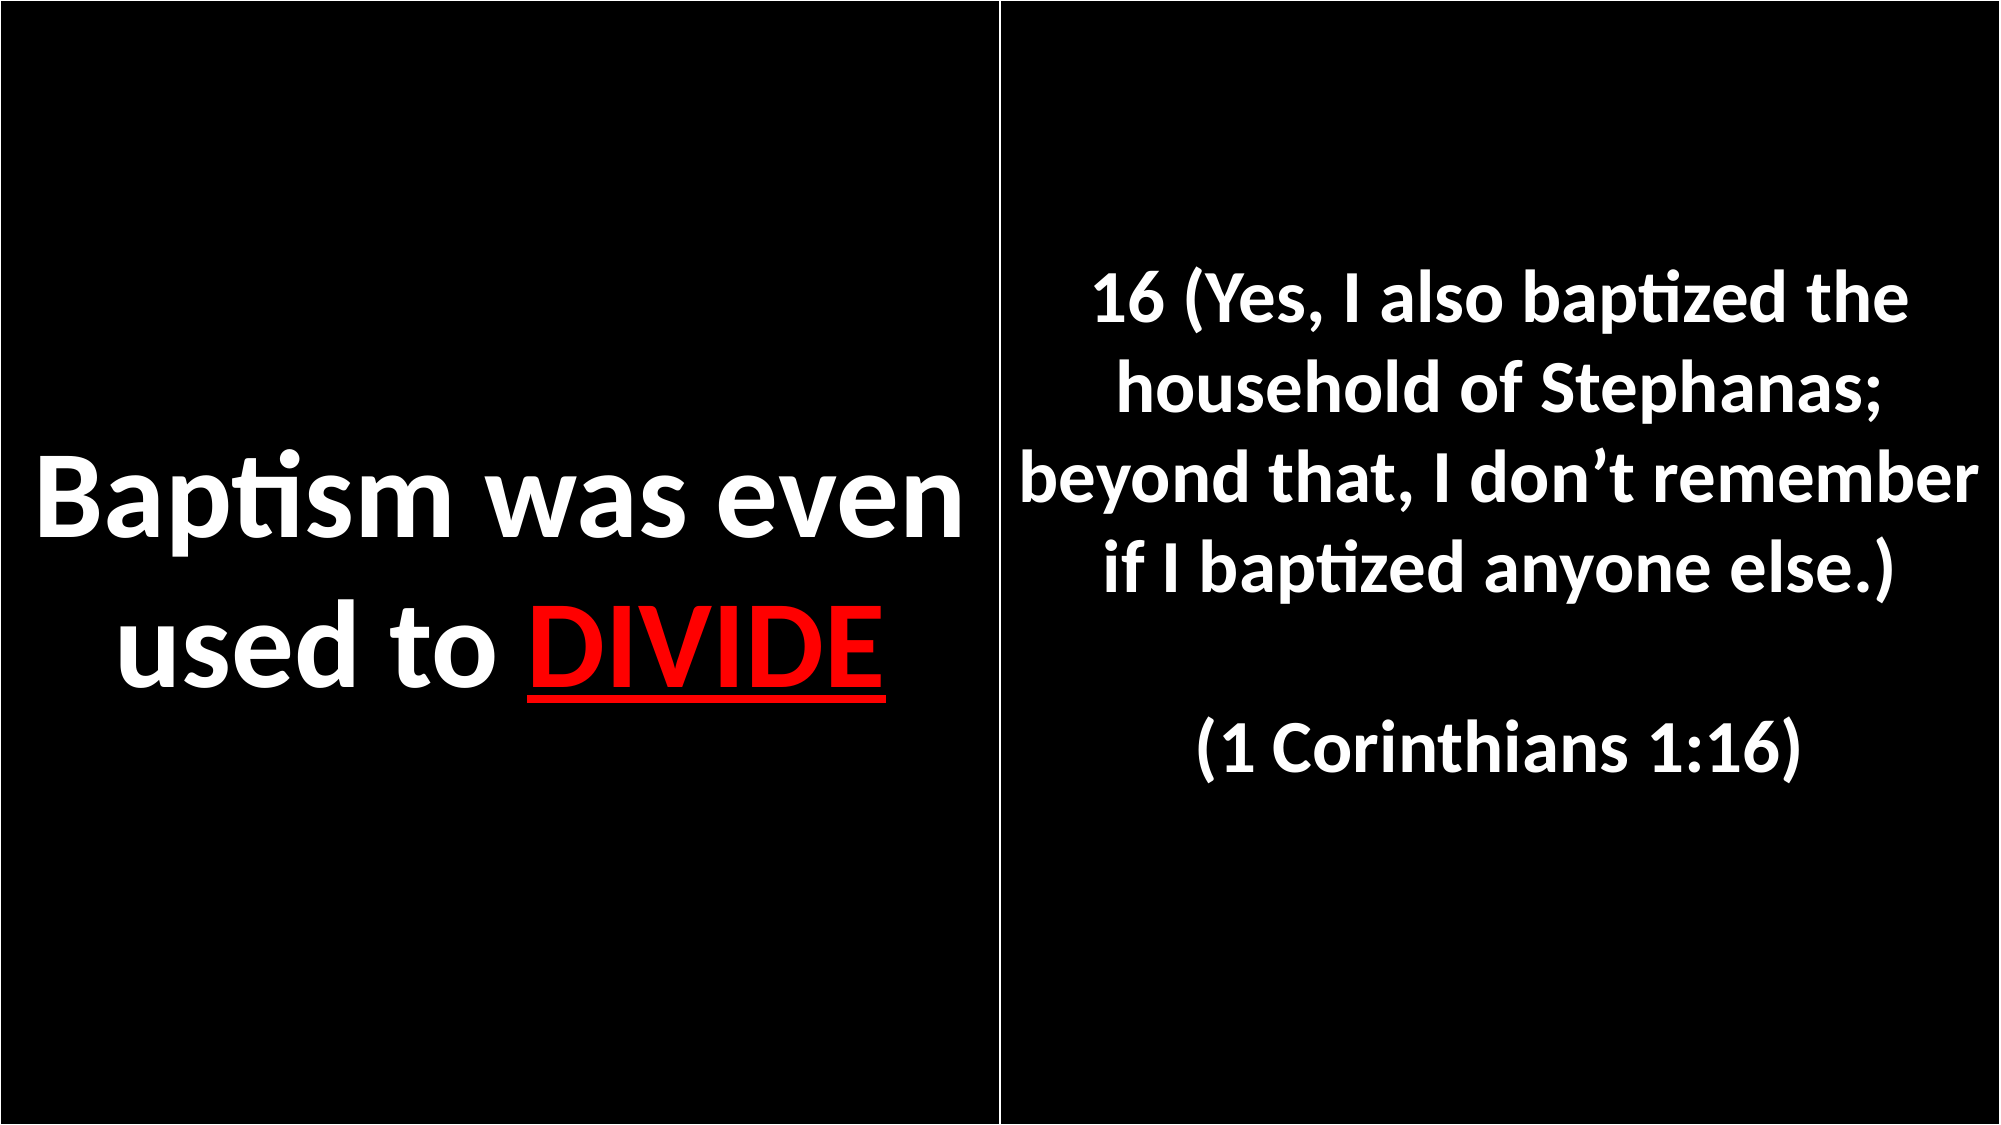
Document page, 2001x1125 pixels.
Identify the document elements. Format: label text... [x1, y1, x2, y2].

text_box Baptism was even used to DIVIDE [0, 0, 1001, 1125]
text_box 16 (Yes, I also baptized the household of Stephanas; beyond that, I don’t remember if I baptized anyone else.) (1 Corinthians 1:16) [1001, 0, 2000, 1125]
